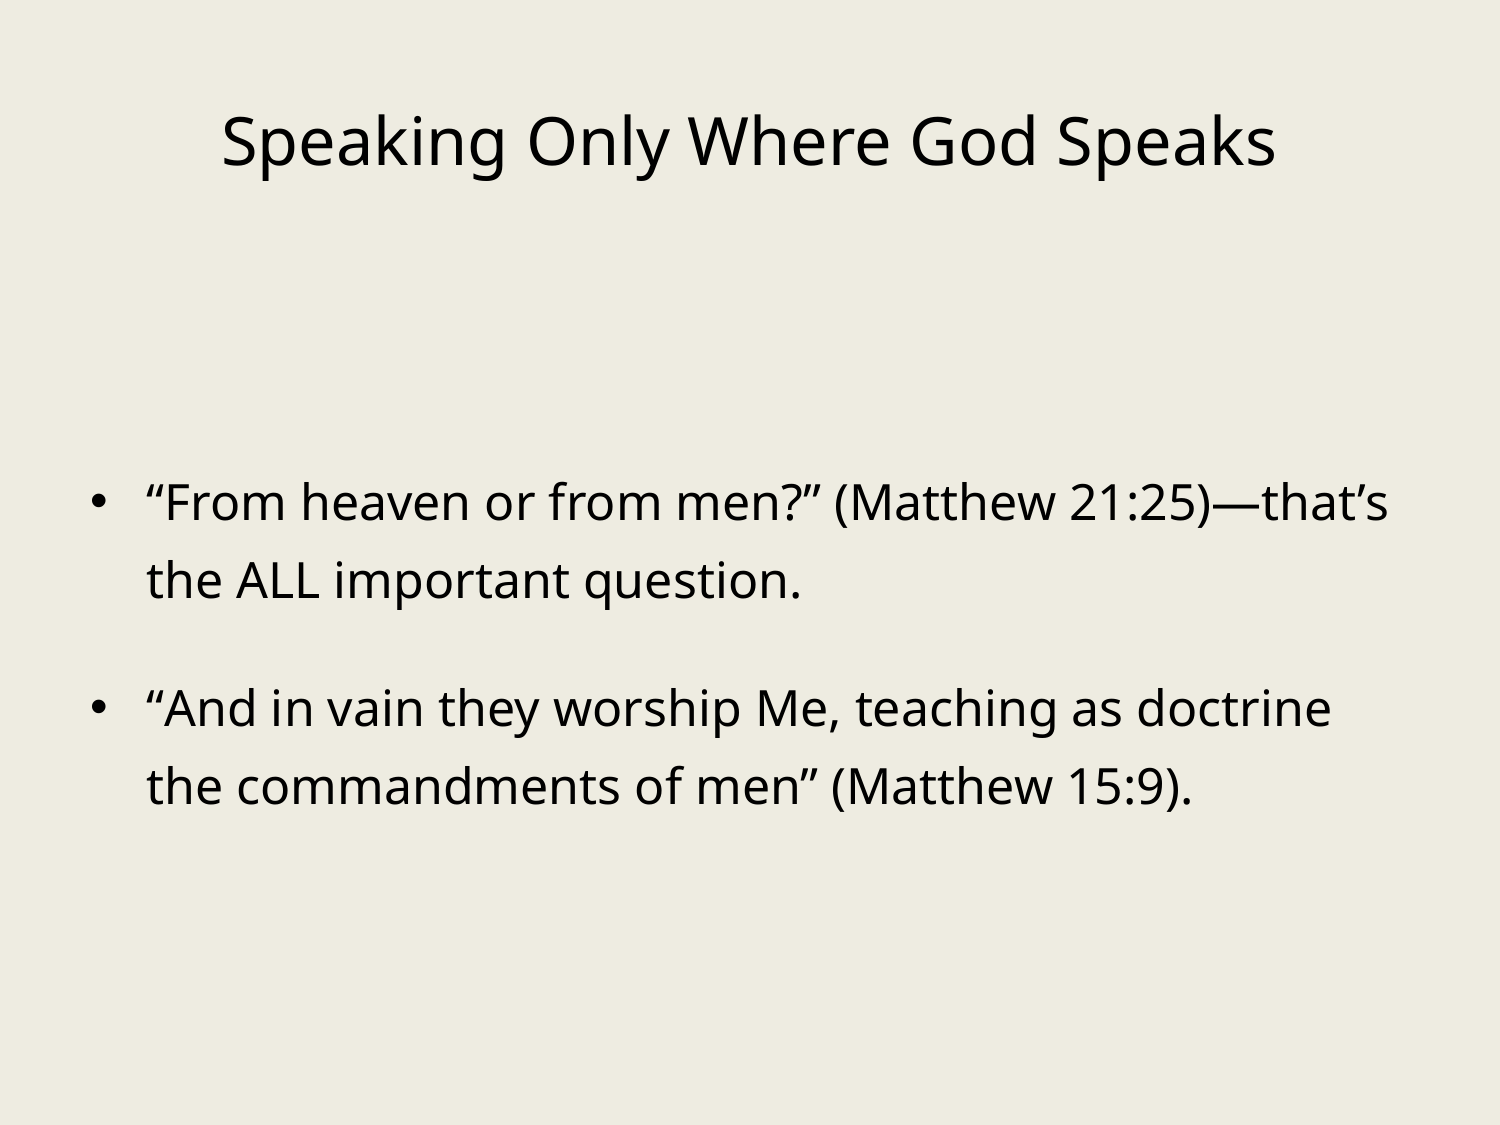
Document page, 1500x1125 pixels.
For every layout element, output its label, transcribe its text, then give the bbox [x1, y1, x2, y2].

list “From heaven or from men?” (Matthew 21:25)—that’s the ALL important question. “And in vain they worship Me, teaching as doctrine the commandments of men” (Matthew 15:9). [75, 262, 1425, 1005]
title Speaking Only Where God Speaks [75, 45, 1425, 233]
